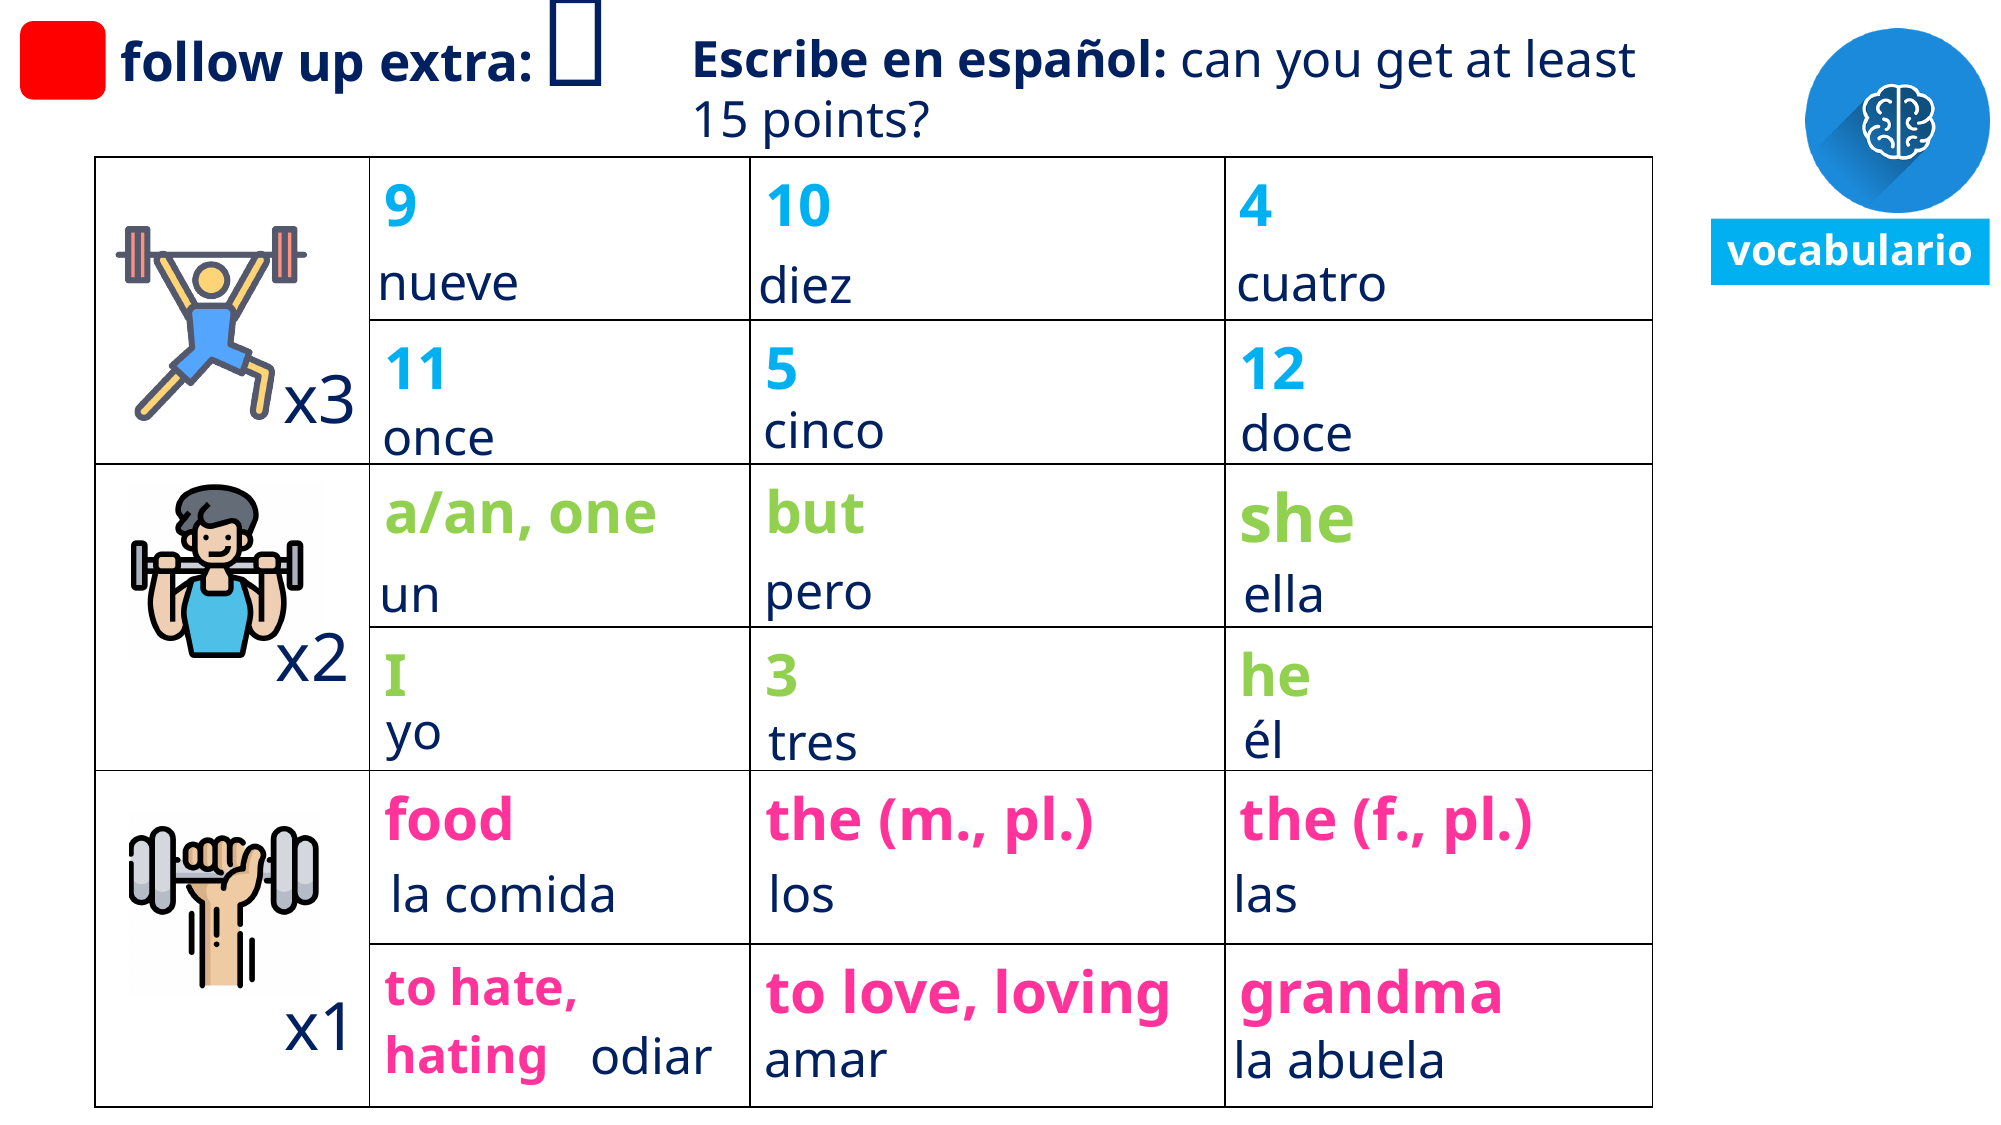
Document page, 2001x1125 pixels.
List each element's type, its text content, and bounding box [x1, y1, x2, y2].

table_cell the (f., pl.) [1226, 771, 1652, 943]
text_box odiar [575, 1017, 939, 1093]
table_cell to hate, hating [370, 945, 749, 1106]
text_box tres [753, 702, 1141, 778]
table_cell food [370, 771, 749, 943]
picture [129, 483, 324, 662]
text_box cuatro [1221, 243, 1577, 319]
text_box doce [1225, 394, 1539, 470]
table_cell grandma [1226, 945, 1652, 1106]
table_header 9 [370, 158, 749, 319]
text_box vocabulario [1711, 218, 1990, 285]
text_box él [1228, 700, 1634, 776]
text_box cinco [748, 390, 1200, 466]
text_box las [1219, 855, 1633, 931]
table_cell the (m., pl.) [751, 771, 1224, 943]
table_cell I [370, 628, 749, 770]
table_cell to love, loving [751, 945, 1224, 1106]
text_box los [753, 855, 1067, 931]
text_box la comida [375, 855, 727, 931]
text_box un [364, 554, 678, 630]
text_box yo [372, 692, 735, 767]
text_box once [367, 397, 680, 473]
table_header [96, 158, 369, 463]
text_box [20, 21, 106, 100]
title follow up extra: [105, 14, 523, 110]
table_cell [96, 465, 369, 770]
text_box Escribe en español: can you get at least 15 points? [677, 20, 1653, 156]
table_cell but [751, 465, 1224, 626]
text_box la abuela [1219, 1020, 1633, 1096]
text_box ella [1228, 554, 1542, 630]
text_box pero [749, 551, 1118, 627]
picture [113, 226, 309, 422]
picture [1805, 28, 1990, 213]
text_box x1 [269, 975, 373, 1071]
table_cell a/an, one [370, 465, 749, 626]
picture [129, 813, 320, 994]
text_box diez [743, 246, 1162, 321]
table_cell 3 [751, 628, 1224, 770]
table_cell he [1226, 628, 1652, 770]
text_box  [523, 0, 702, 119]
text_box x2 [261, 606, 365, 702]
table_cell 11 [370, 321, 749, 463]
text_box x3 [268, 349, 372, 445]
table_header 4 [1226, 158, 1652, 319]
table_cell 5 [751, 321, 1224, 463]
table_cell she [1226, 465, 1652, 626]
table_header 10 [751, 158, 1224, 319]
table_cell [96, 771, 369, 1106]
text_box nueve [362, 243, 718, 319]
text_box amar [749, 1020, 1198, 1096]
table_cell 12 [1226, 321, 1652, 463]
